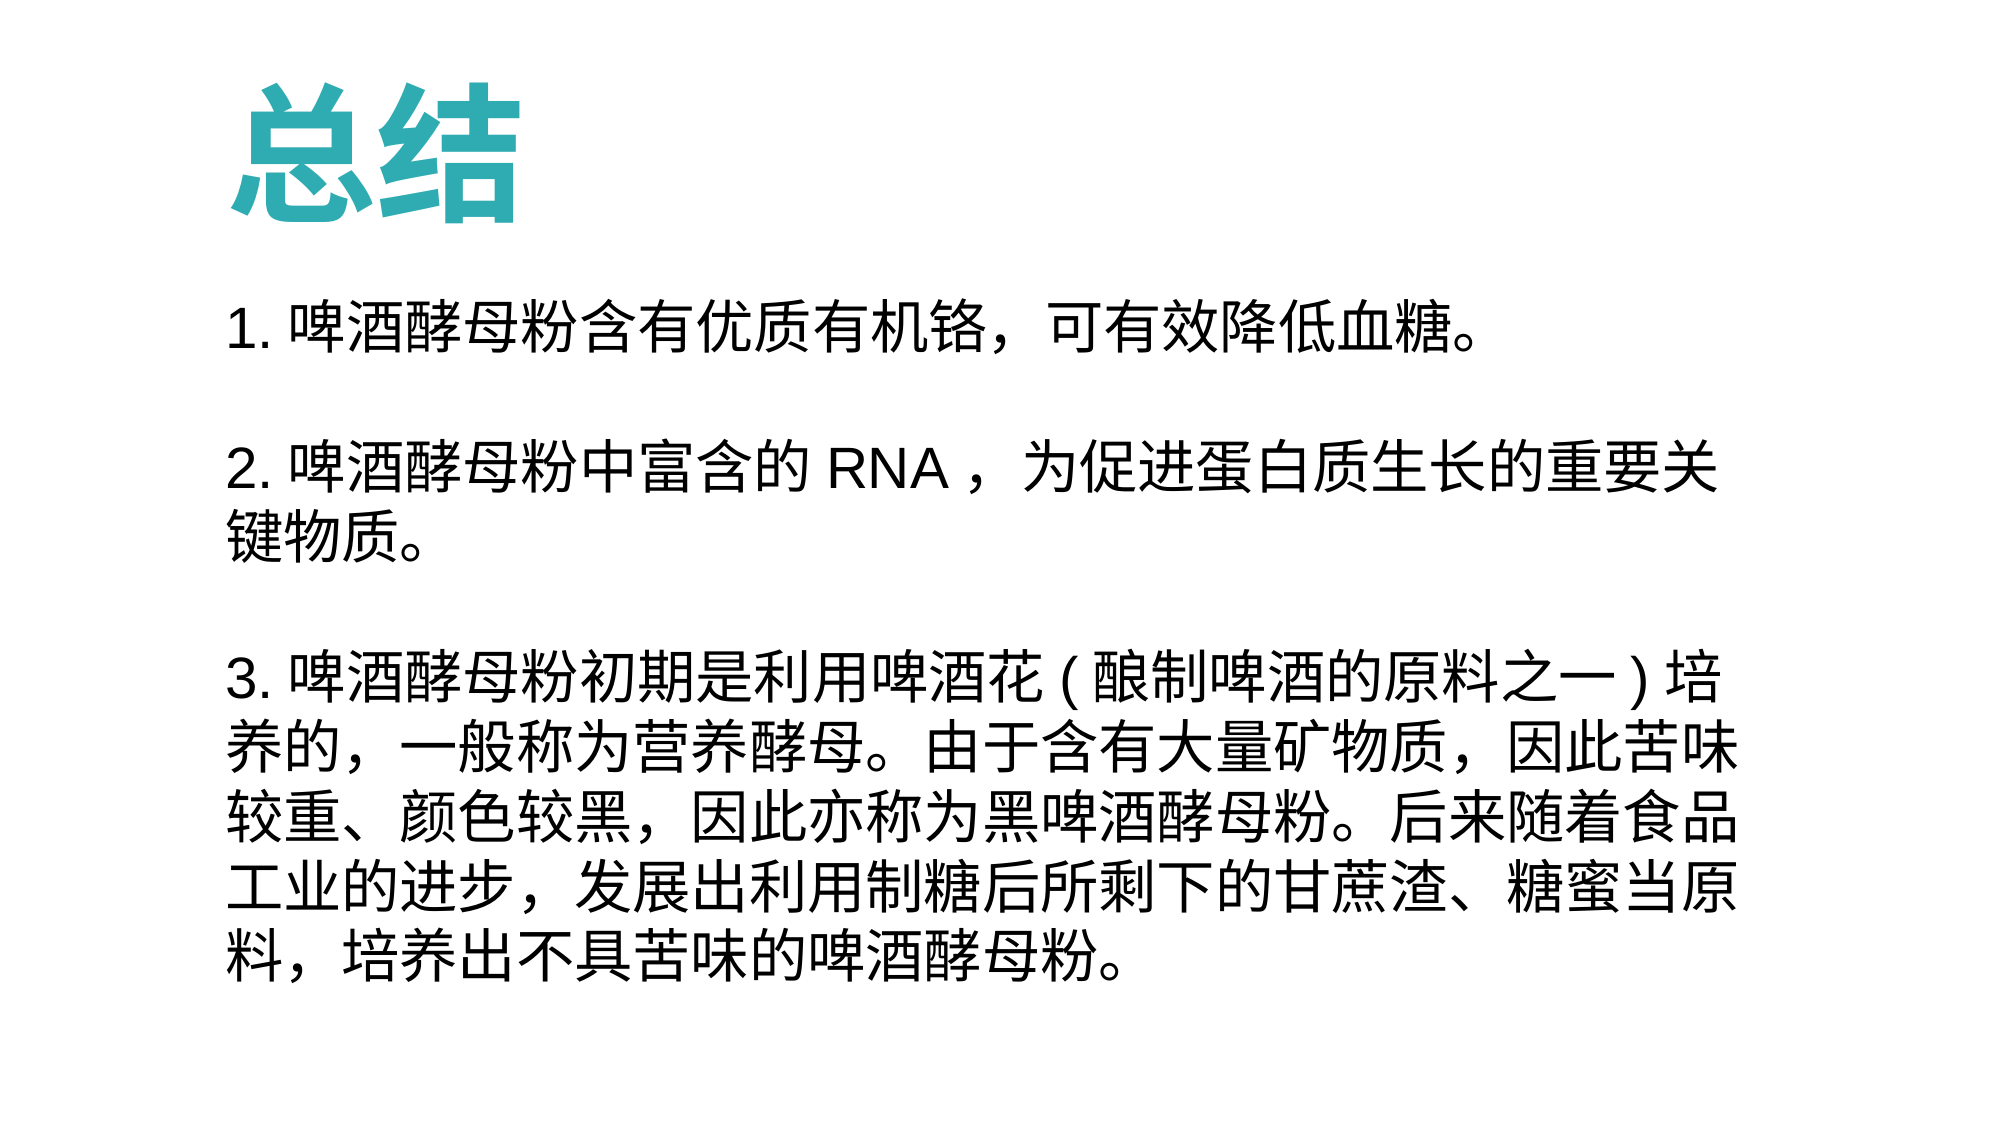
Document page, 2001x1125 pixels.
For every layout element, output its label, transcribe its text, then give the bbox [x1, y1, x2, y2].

text_box 1.啤酒酵母粉含有优质有机铬，可有效降低血糖。 2.啤酒酵母粉中富含的RNA，为促进蛋白质生长的重要关键物质。 3.啤酒酵母粉初期是利用啤酒花(酿制啤酒的原料之一)培养的，一般称为营养酵母。由于含有大量矿物质，因此苦味较重、颜色较黑，因此亦称为黑啤酒酵母粉。后来随着食品工业的进步，发展出利用制糖后所剩下的甘蔗渣、糖蜜当原料，培养出不具苦味的啤酒酵母粉。 [210, 282, 1766, 997]
text_box 总结 [211, 52, 542, 248]
